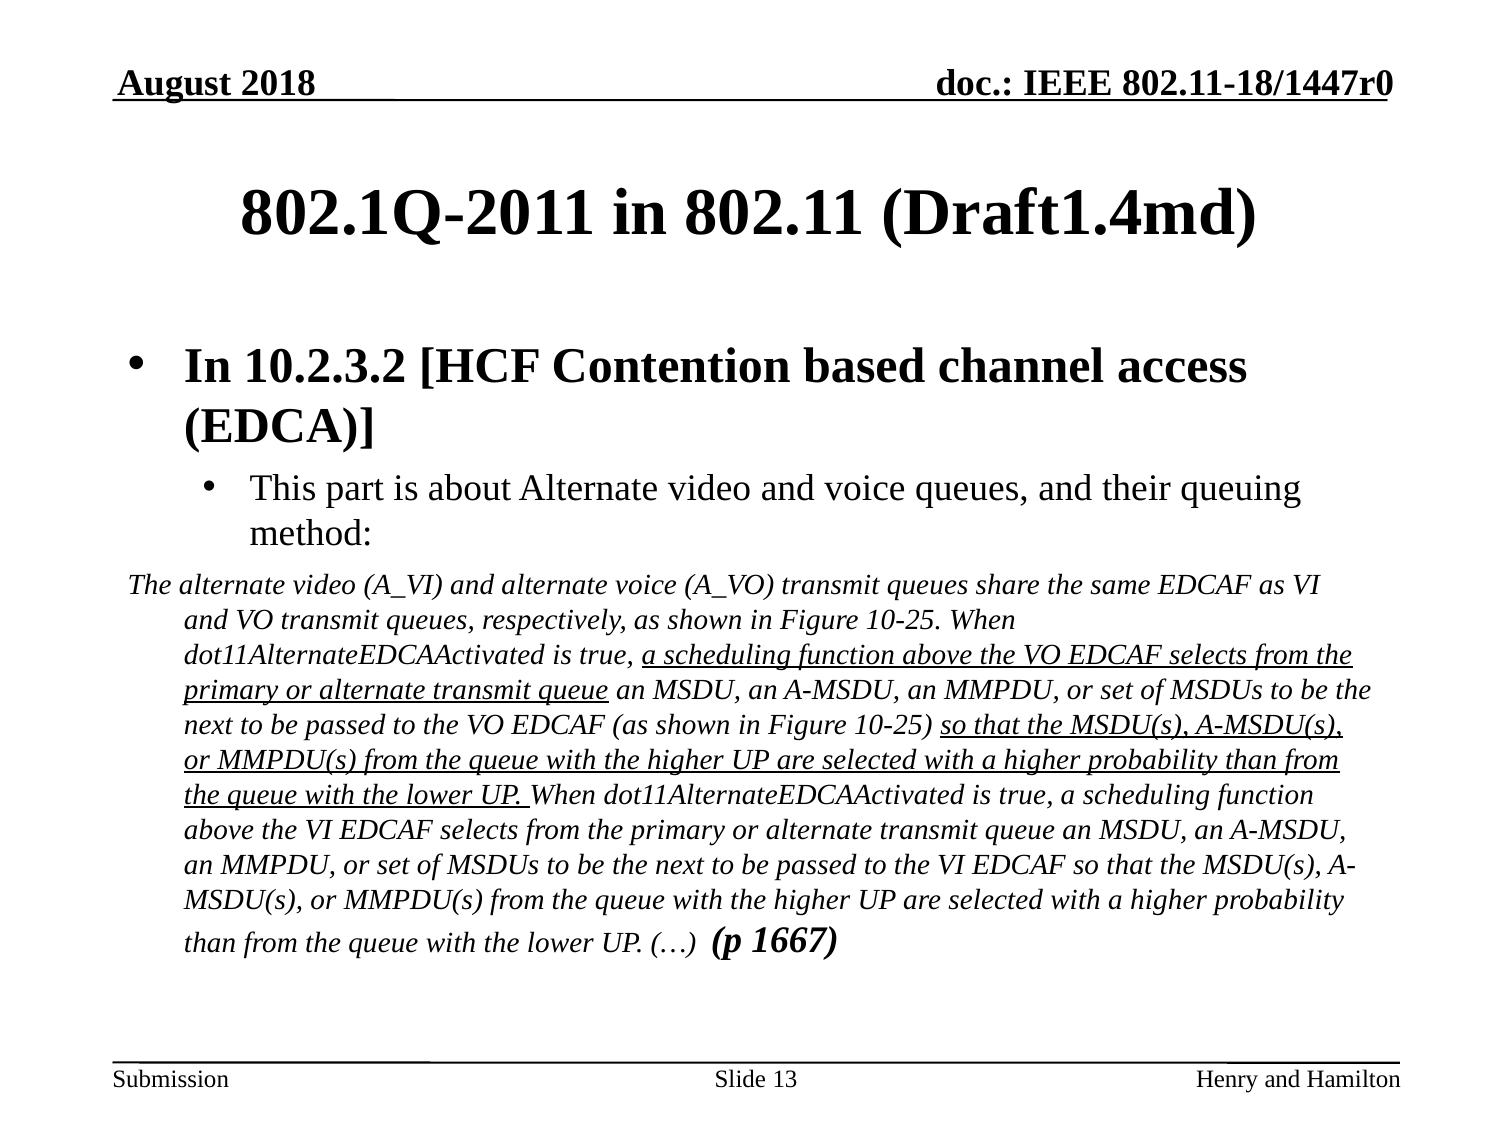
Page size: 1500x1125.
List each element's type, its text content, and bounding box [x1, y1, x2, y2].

slide_number Slide 13 [712, 1061, 800, 1123]
list In 10.2.3.2 [HCF Contention based channel access (EDCA)] This part is about Alternate video and voice queues, and their queuing method: The alternate video (A_VI) and alternate voice (A_VO) transmit queues share the same EDCAF as VI and VO transmit queues, respectively, as shown in Figure 10-25. When dot11AlternateEDCAActivated is true, a scheduling function above the VO EDCAF selects from the primary or alternate transmit queue an MSDU, an A-MSDU, an MMPDU, or set of MSDUs to be the next to be passed to the VO EDCAF (as shown in Figure 10-25) so that the MSDU(s), A-MSDU(s), or MMPDU(s) from the queue with the higher UP are selected with a higher probability than from the queue with the lower UP. When dot11AlternateEDCAActivated is true, a scheduling function above the VI EDCAF selects from the primary or alternate transmit queue an MSDU, an A-MSDU, an MMPDU, or set of MSDUs to be the next to be passed to the VI EDCAF so that the MSDU(s), A-MSDU(s), or MMPDU(s) from the queue with the higher UP are selected with a higher probability than from the queue with the lower UP. (…) (p 1667) [112, 324, 1388, 1016]
footer Henry and Hamilton [1007, 1061, 1402, 1093]
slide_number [116, 58, 507, 104]
title 802.1Q-2011 in 802.11 (Draft1.4md) [112, 111, 1388, 303]
